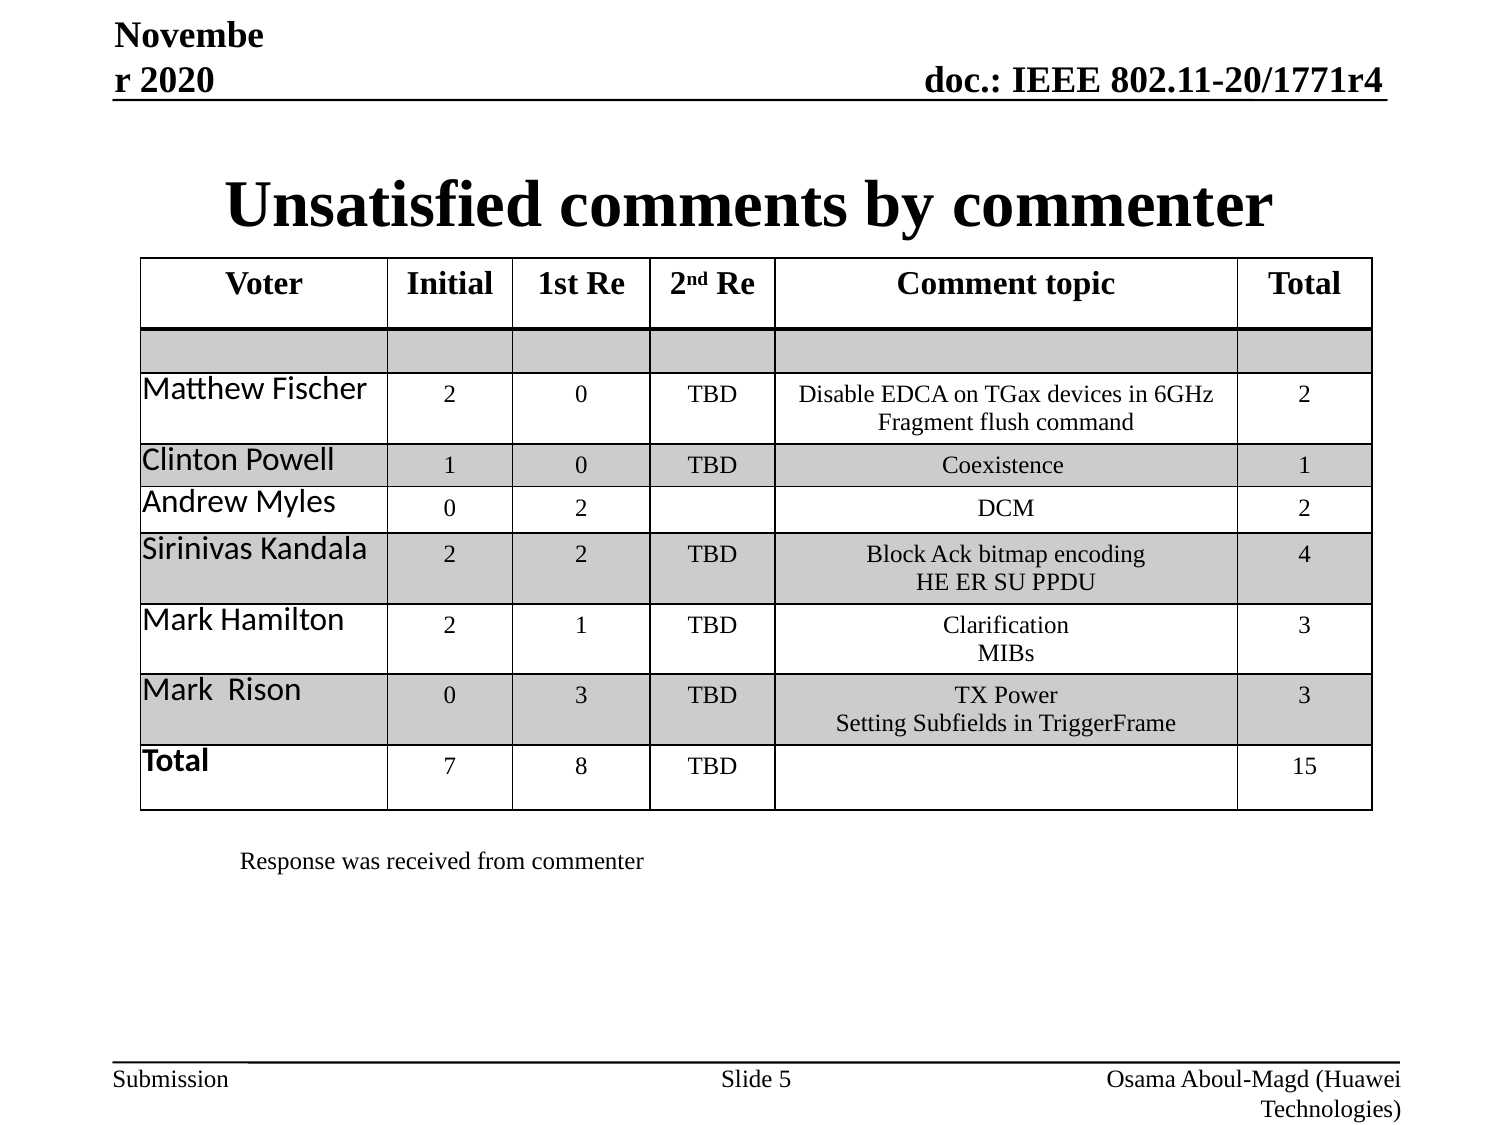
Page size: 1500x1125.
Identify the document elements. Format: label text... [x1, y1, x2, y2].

table_cell TX Power Setting Subfields in TriggerFrame [776, 675, 1237, 744]
table_header Voter [141, 259, 387, 327]
table_cell 1 [513, 605, 649, 673]
table_cell [651, 487, 774, 532]
table_cell 2 [1238, 374, 1371, 443]
table_header Total [1238, 259, 1371, 327]
table_cell 2 [513, 534, 649, 603]
table_cell Total [141, 746, 387, 809]
table_cell 8 [513, 746, 649, 809]
table_cell 2 [388, 605, 512, 673]
table_cell 1 [388, 445, 512, 486]
table_cell 0 [513, 374, 649, 443]
table_cell 4 [1238, 534, 1371, 603]
table_cell TBD [651, 534, 774, 603]
table_cell DCM [776, 487, 1237, 532]
table_cell 3 [1238, 605, 1371, 673]
table_cell 2 [388, 374, 512, 443]
table_cell 3 [1238, 675, 1371, 744]
table_cell [651, 331, 774, 372]
table_cell TBD [651, 445, 774, 486]
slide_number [114, 54, 270, 101]
table_header Initial [388, 259, 512, 327]
table_cell 2 [1238, 487, 1371, 532]
table_cell Sirinivas Kandala [141, 534, 387, 603]
table_cell 7 [388, 746, 512, 809]
table_cell [776, 331, 1237, 372]
table_cell 2 [513, 487, 649, 532]
table_cell Mark Hamilton [141, 605, 387, 673]
table_cell Clarification MIBs [776, 605, 1237, 673]
table_cell 3 [513, 675, 649, 744]
table_cell Block Ack bitmap encoding HE ER SU PPDU [776, 534, 1237, 603]
table_header 1st Re [513, 259, 649, 327]
table_cell [141, 331, 387, 372]
table_cell Andrew Myles [141, 487, 387, 532]
table_cell [513, 331, 649, 372]
table_cell TBD [651, 374, 774, 443]
table_cell [388, 331, 512, 372]
table_cell 0 [388, 675, 512, 744]
table_cell Mark Rison [141, 675, 387, 744]
slide_number Slide 5 [712, 1061, 800, 1093]
footer Osama Aboul-Magd (Huawei Technologies) [1092, 1061, 1402, 1093]
table_cell TBD [651, 675, 774, 744]
title Unsatisfied comments by commenter [52, 112, 1448, 288]
table_cell 15 [1238, 746, 1371, 809]
table_header Comment topic [776, 259, 1237, 327]
table_cell TBD [651, 746, 774, 809]
table_cell Coexistence [776, 445, 1237, 486]
table_cell Disable EDCA on TGax devices in 6GHz Fragment flush command [776, 374, 1237, 443]
table_cell Clinton Powell [141, 445, 387, 486]
table_cell 0 [388, 487, 512, 532]
table_header 2nd Re [651, 259, 774, 327]
table_cell [1238, 331, 1371, 372]
table_cell [776, 746, 1237, 809]
table_cell 2 [388, 534, 512, 603]
table_cell 1 [1238, 445, 1371, 486]
table_cell 0 [513, 445, 649, 486]
table_cell TBD [651, 605, 774, 673]
text_box Response was received from commenter [224, 837, 888, 883]
table_cell Matthew Fischer [141, 374, 387, 443]
